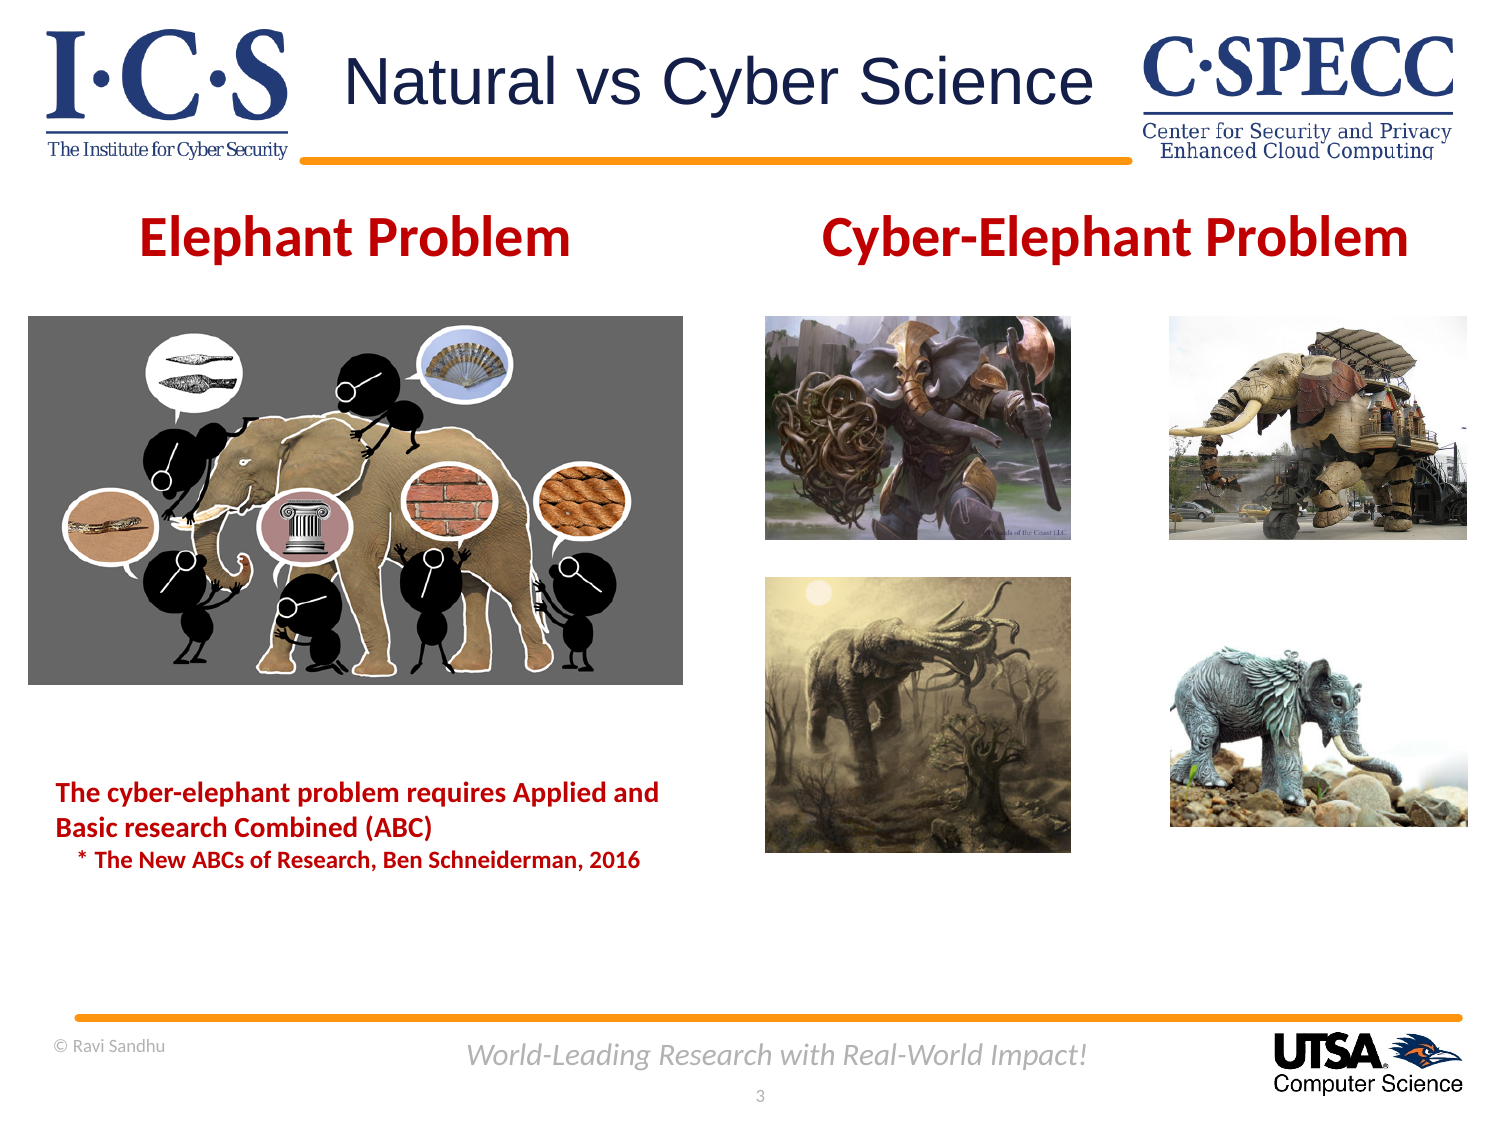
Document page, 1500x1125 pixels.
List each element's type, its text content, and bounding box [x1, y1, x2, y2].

slide_number © Ravi Sandhu [37, 1018, 450, 1073]
title Natural vs Cyber Science [325, 45, 1114, 121]
picture [28, 316, 684, 685]
slide_number 3 [719, 1065, 781, 1125]
picture [46, 29, 288, 160]
text_box Elephant Problem [124, 190, 587, 276]
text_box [765, 316, 1468, 853]
footer World-Leading Research with Real-World Impact! [450, 1023, 1105, 1084]
picture [1264, 1022, 1473, 1098]
text_box The cyber-elephant problem requires Applied and Basic research Combined (ABC) * The New ABCs of Research, Ben Schneiderman, 2016 [40, 766, 677, 881]
text_box Cyber-Elephant Problem [792, 190, 1440, 276]
picture [1143, 36, 1453, 160]
